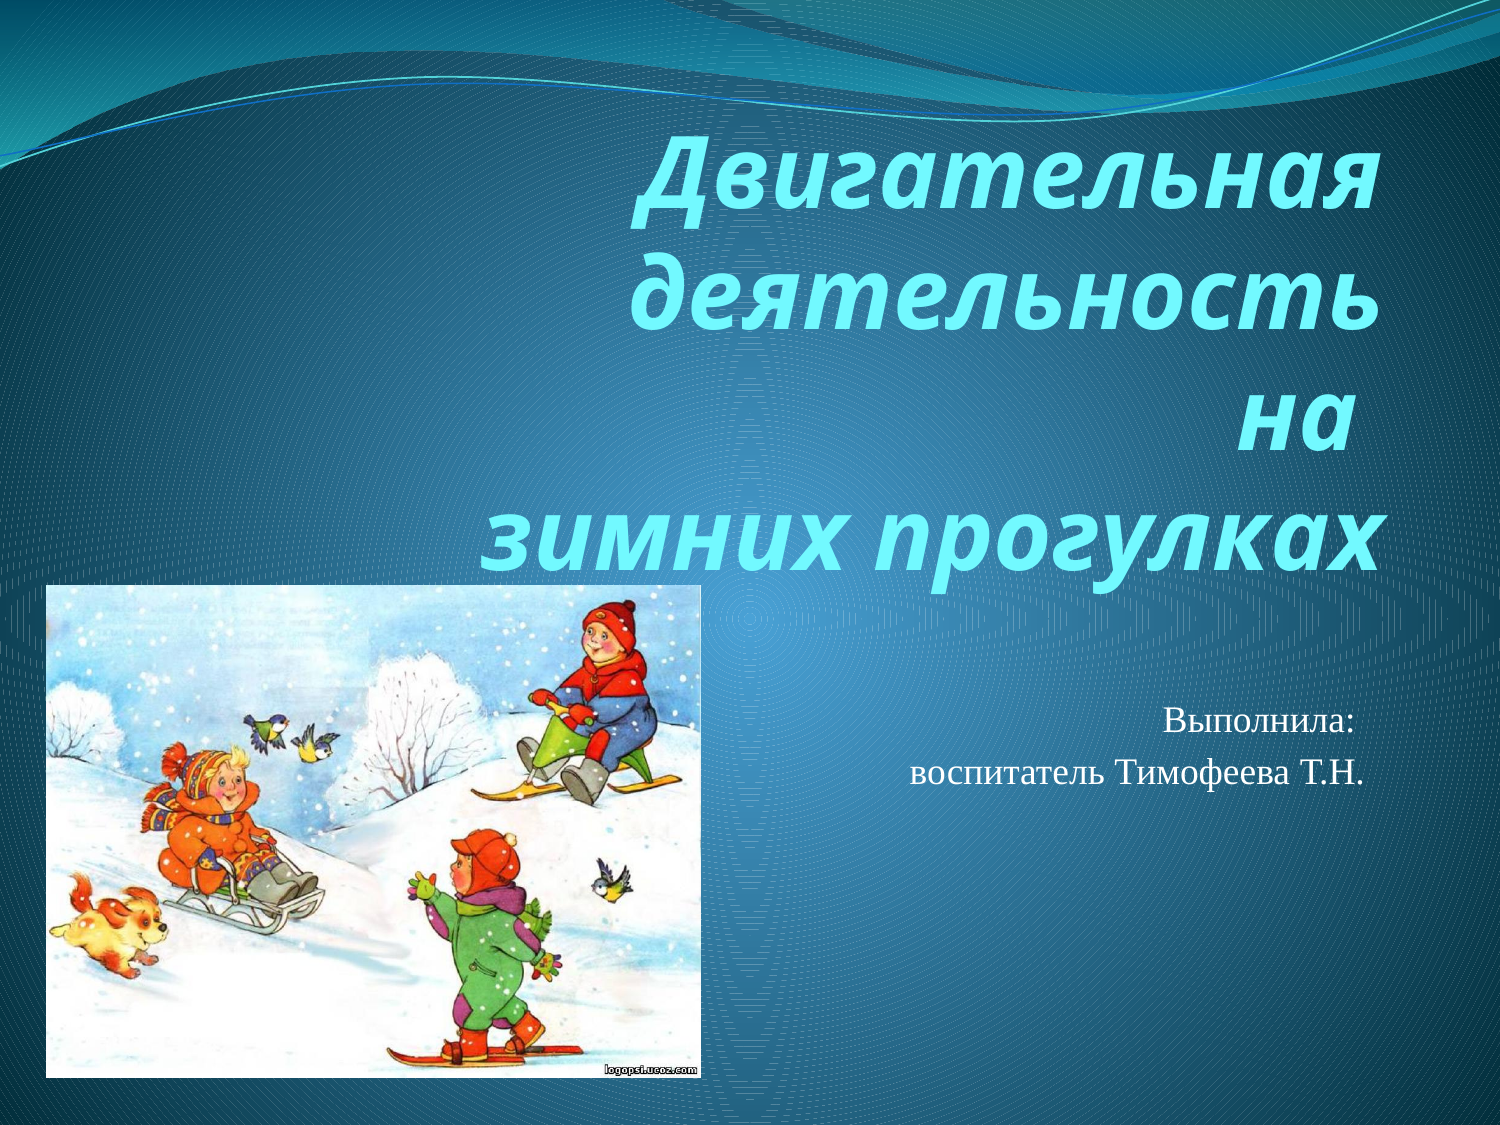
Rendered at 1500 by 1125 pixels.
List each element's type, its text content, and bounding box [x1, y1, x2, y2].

subtitle Выполнила: воспитатель Тимофеева Т.Н. [87, 529, 1376, 818]
title Двигательная деятельность на зимних прогулках [112, 105, 1388, 591]
picture [46, 585, 702, 1079]
